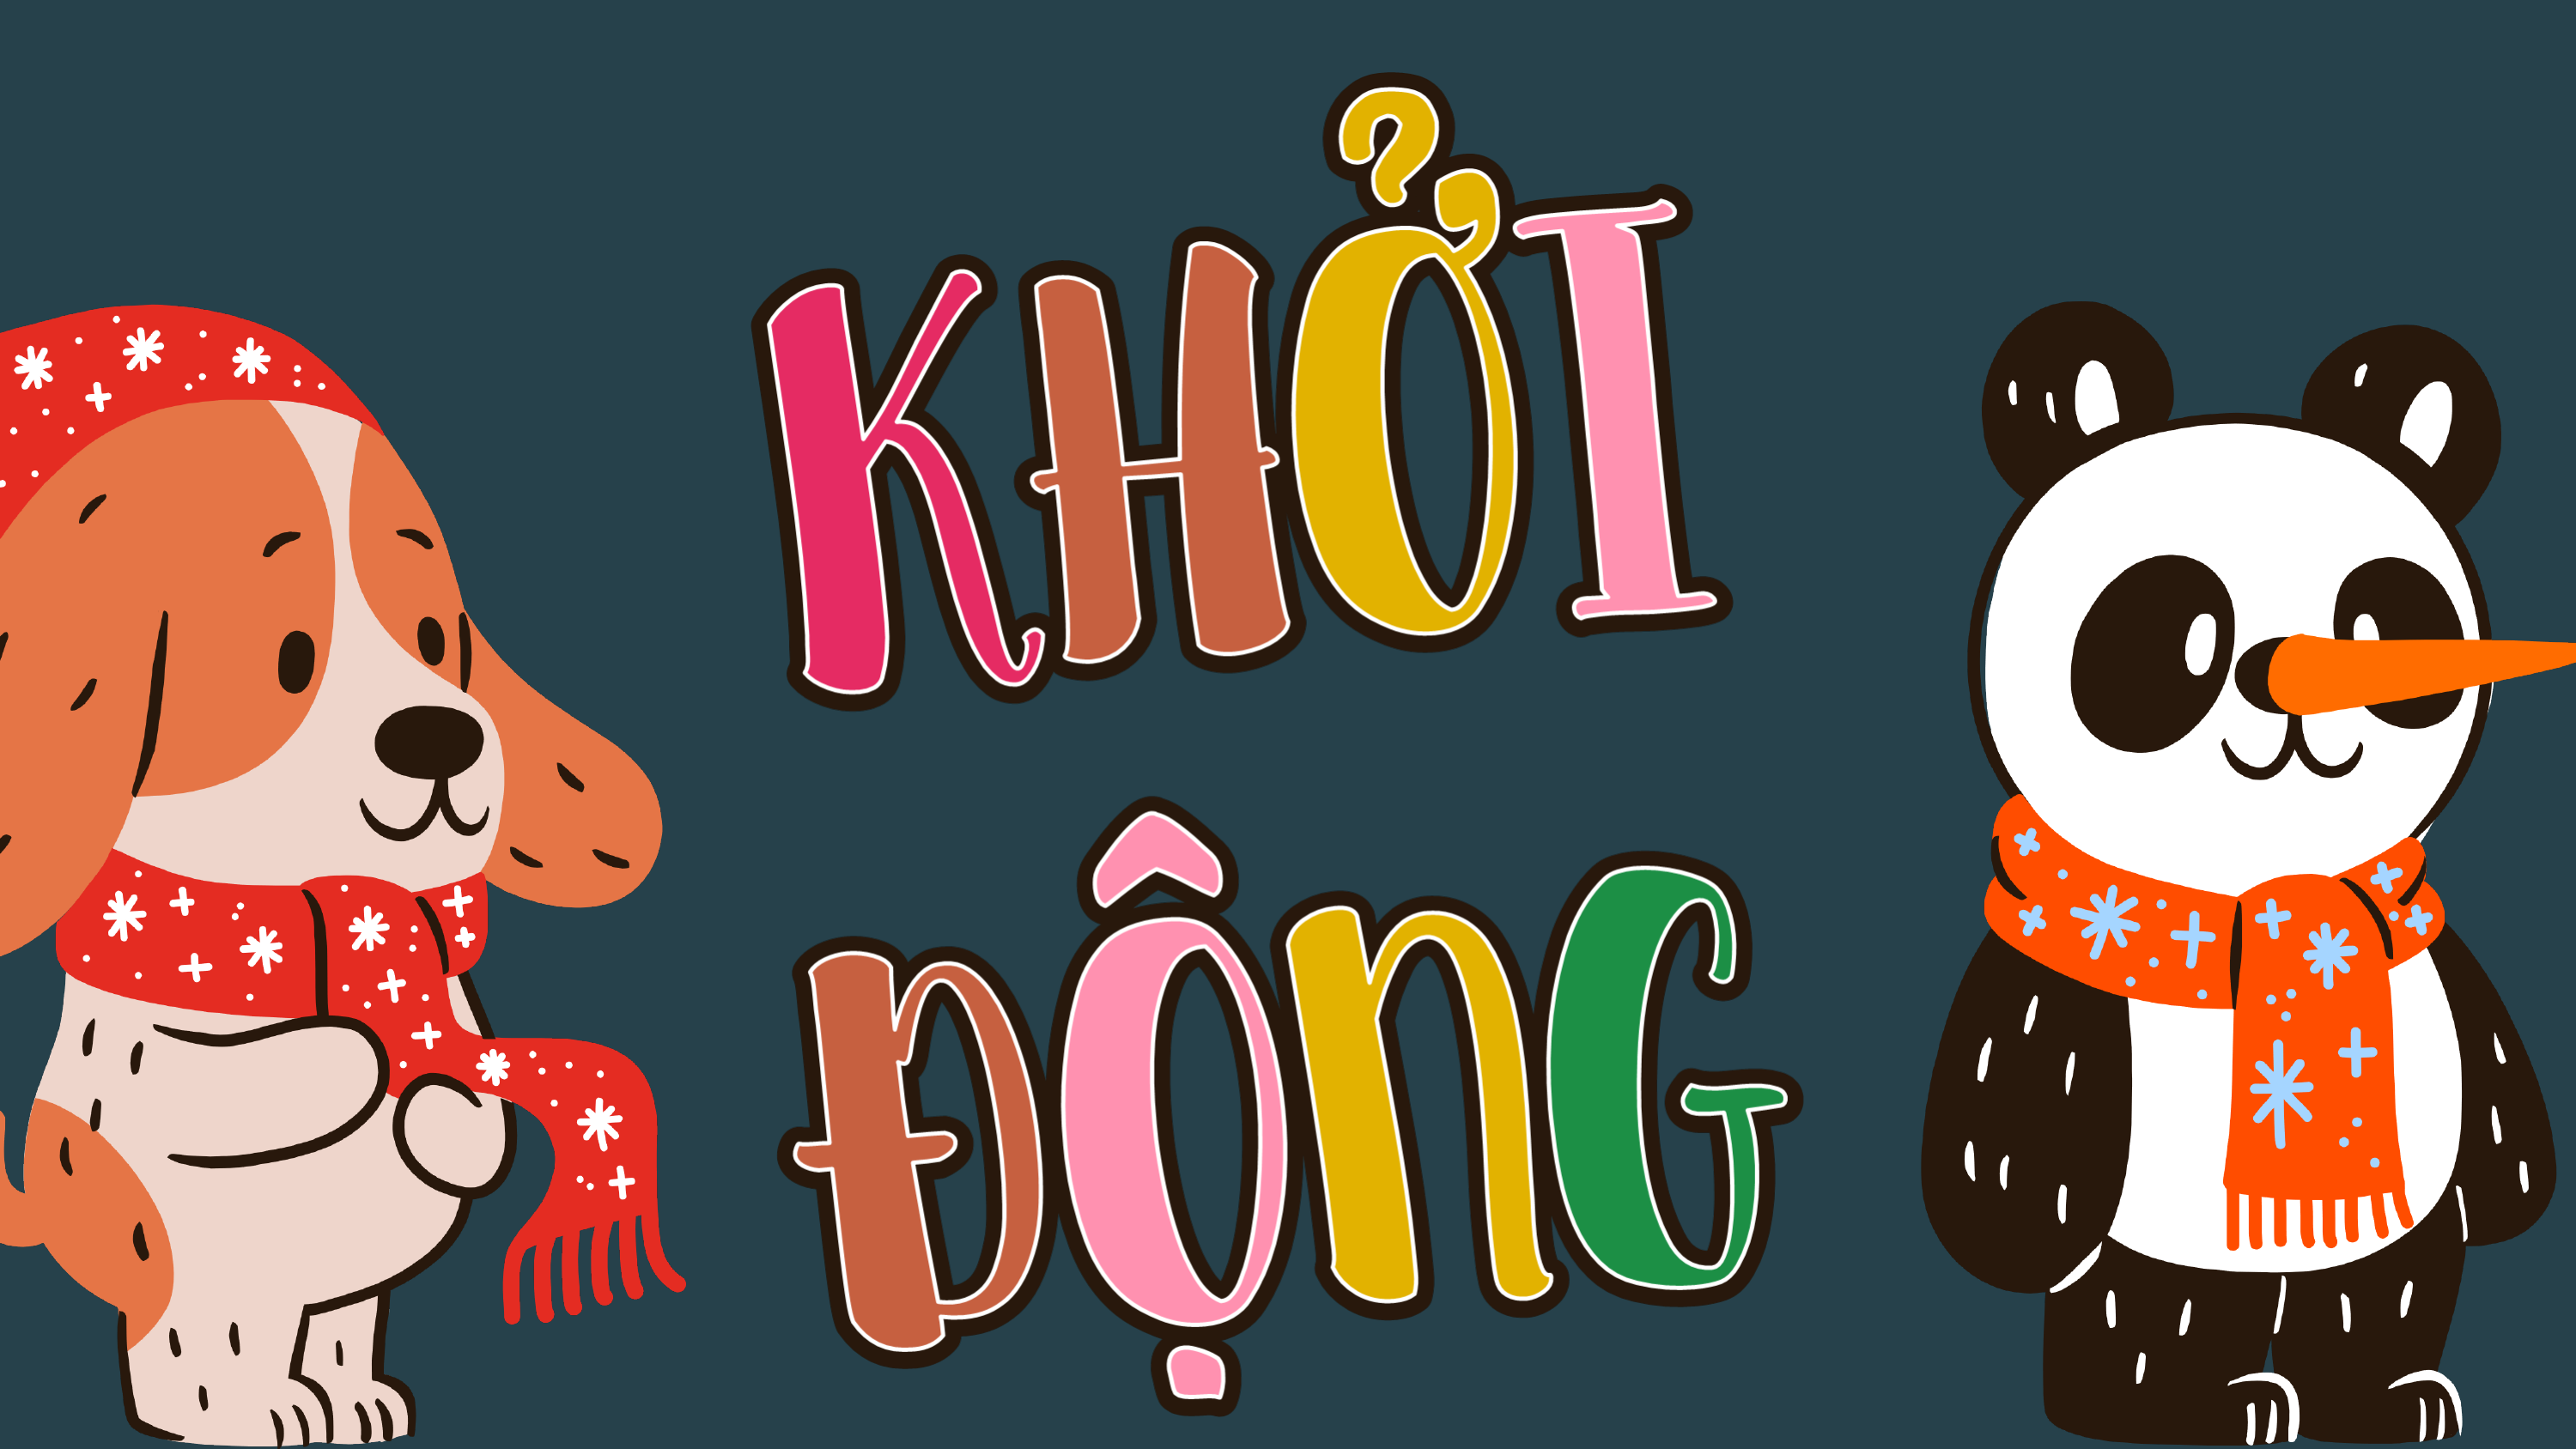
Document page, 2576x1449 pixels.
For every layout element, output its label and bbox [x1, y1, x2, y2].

text_box [0, 304, 478, 1449]
text_box [2072, 300, 2576, 1446]
picture [483, 69, 2068, 1449]
